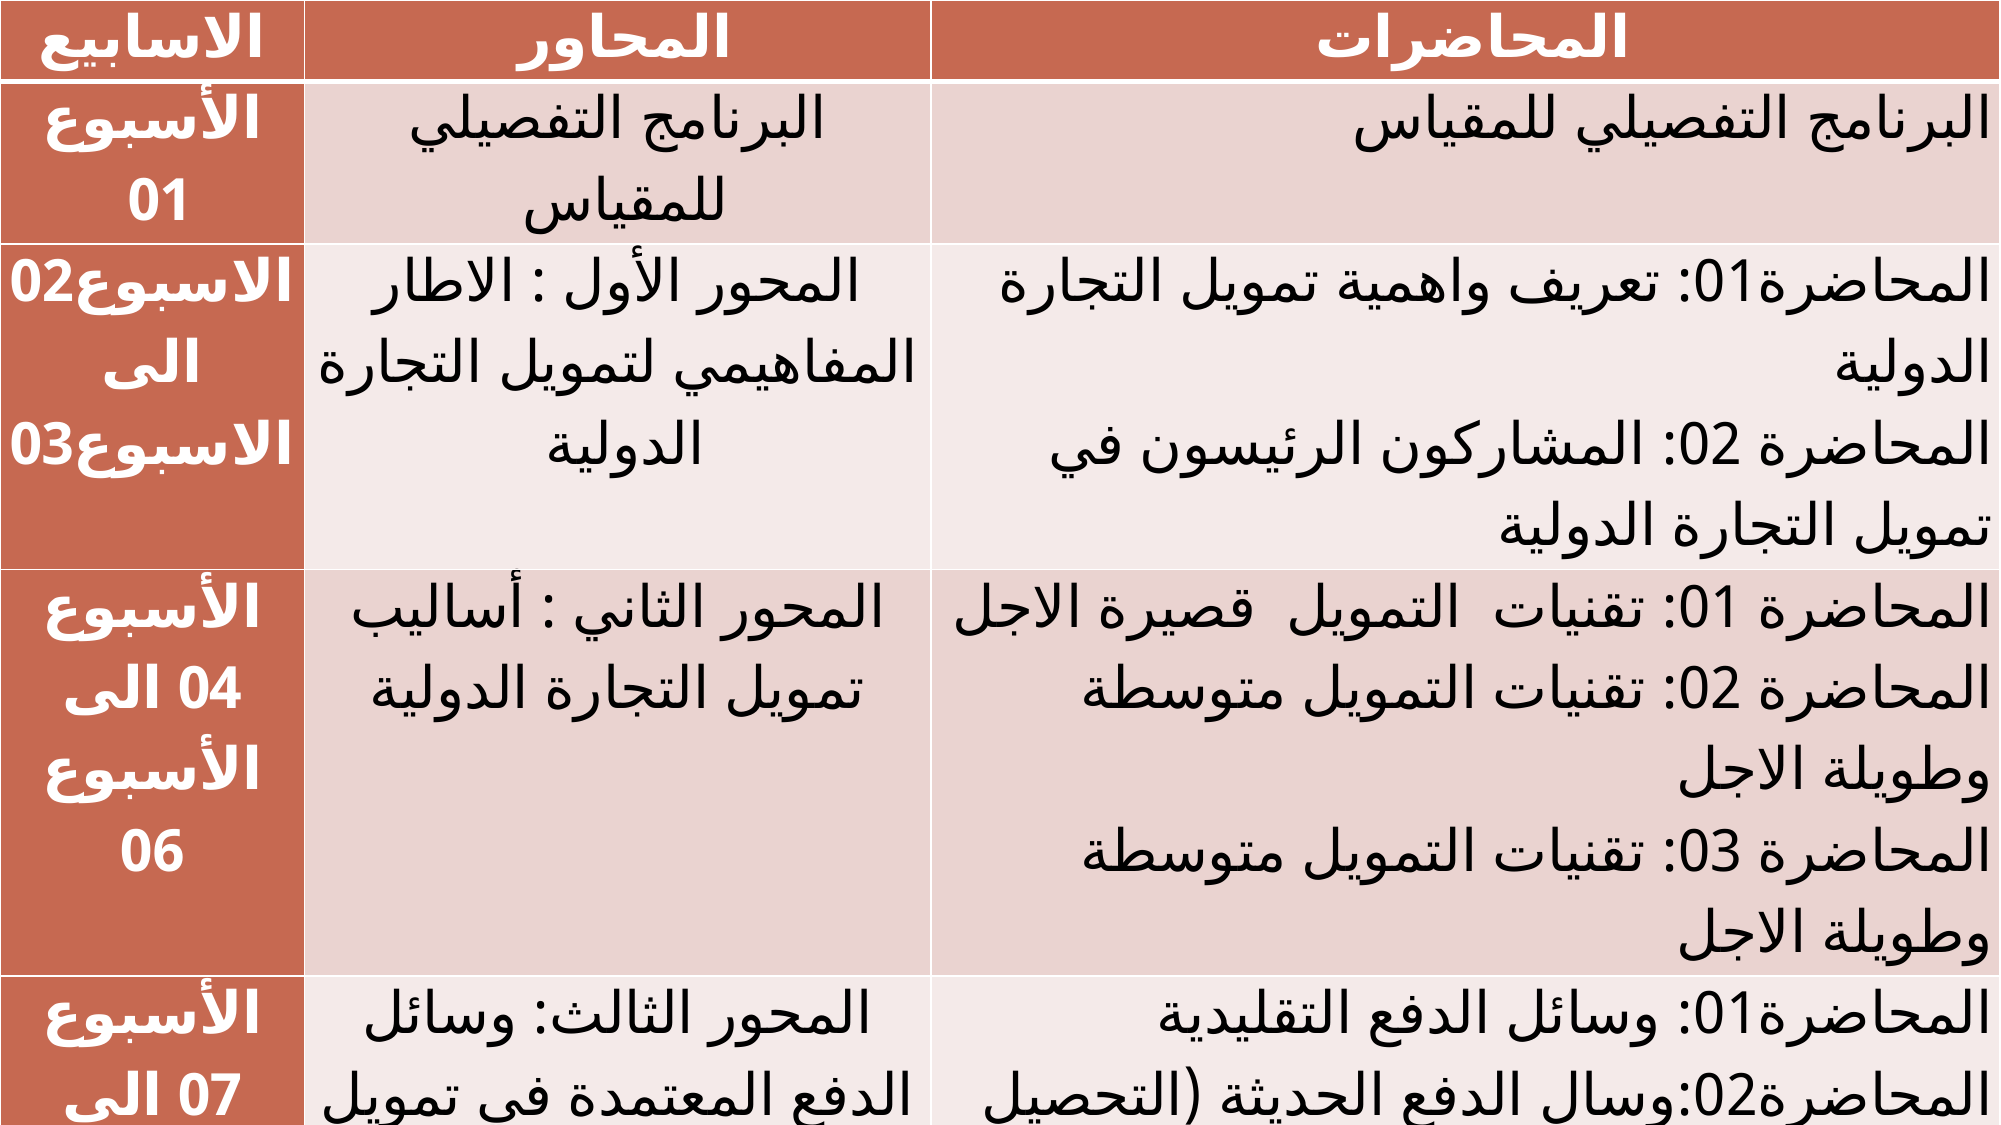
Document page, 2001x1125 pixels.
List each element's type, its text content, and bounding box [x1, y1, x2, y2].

table_cell الاسبوع02 الى الاسبوع03 [1, 245, 304, 569]
table_header الاسابيع [1, 1, 304, 79]
table_cell الأسبوع 04 الى الأسبوع 06 [1, 570, 304, 975]
table_cell المحور الثالث: وسائل الدفع المعتمدة في تمويل التجارة الدولية [305, 977, 930, 1125]
table_header المحاضرات [932, 1, 1999, 79]
table_cell البرنامج التفصيلي للمقياس [932, 84, 1999, 243]
table_header المحاور [305, 1, 930, 79]
table_cell المحور الثاني : أساليب تمويل التجارة الدولية [305, 570, 930, 975]
table_cell المحاضرة01: وسائل الدفع التقليدية المحاضرة02:وسال الدفع الحديثة (التحصيل المستندي) المحاضرة 03: وسال الدفع الحديثة( خطابات الاعتماد المستندي) المحاضرة 04 : وسال الدفع الالكتروني [932, 977, 1999, 1125]
table_cell المحاضرة01: تعريف واهمية تمويل التجارة الدولية المحاضرة 02: المشاركون الرئيسون في تمويل التجارة الدولية [932, 245, 1999, 569]
table_cell البرنامج التفصيلي للمقياس [305, 84, 930, 243]
table_cell الأسبوع 07 الى الأسبوع 09 [1, 977, 304, 1125]
table_cell الأسبوع 01 [1, 84, 304, 243]
table_cell المحاضرة 01: تقنيات التمويل قصيرة الاجل المحاضرة 02: تقنيات التمويل متوسطة وطويلة الاجل المحاضرة 03: تقنيات التمويل متوسطة وطويلة الاجل [932, 570, 1999, 975]
table_cell المحور الأول : الاطار المفاهيمي لتمويل التجارة الدولية [305, 245, 930, 569]
